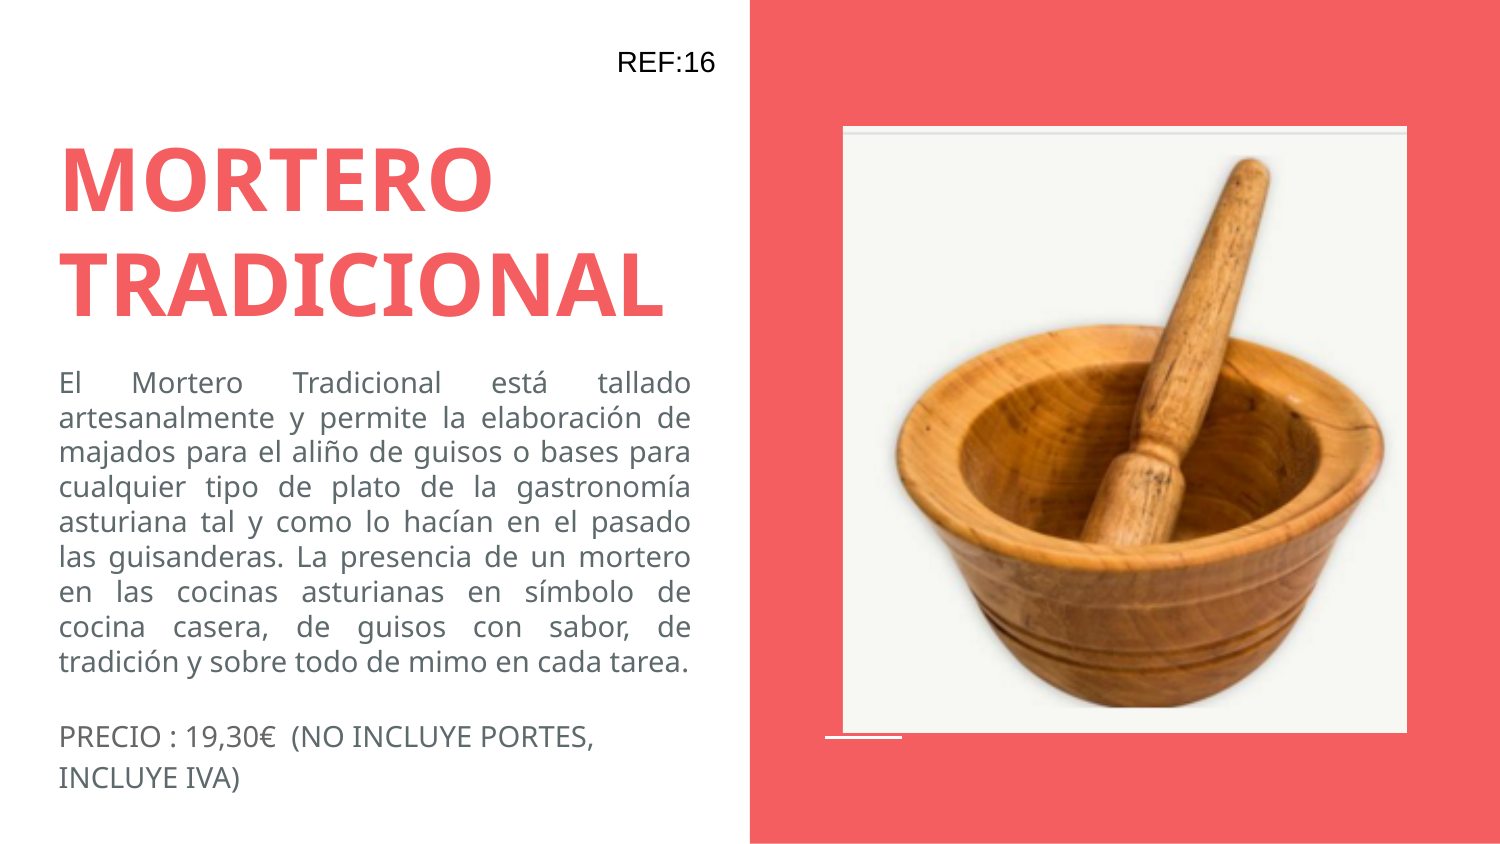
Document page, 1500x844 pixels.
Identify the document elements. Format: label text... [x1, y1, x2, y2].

subtitle El Mortero Tradicional está tallado artesanalmente y permite la elaboración de majados para el aliño de guisos o bases para cualquier tipo de plato de la gastronomía asturiana tal y como lo hacían en el pasado las guisanderas. La presencia de un mortero en las cocinas asturianas en símbolo de cocina casera, de guisos con sabor, de tradición y sobre todo de mimo en cada tarea. PRECIO : 19,30€ (NO INCLUYE PORTES, INCLUYE IVA) [43, 348, 708, 688]
text_box [75, 703, 407, 796]
title MORTERO TRADICIONAL [43, 181, 708, 348]
picture [842, 125, 1408, 733]
text_box REF:16 [601, 14, 737, 141]
